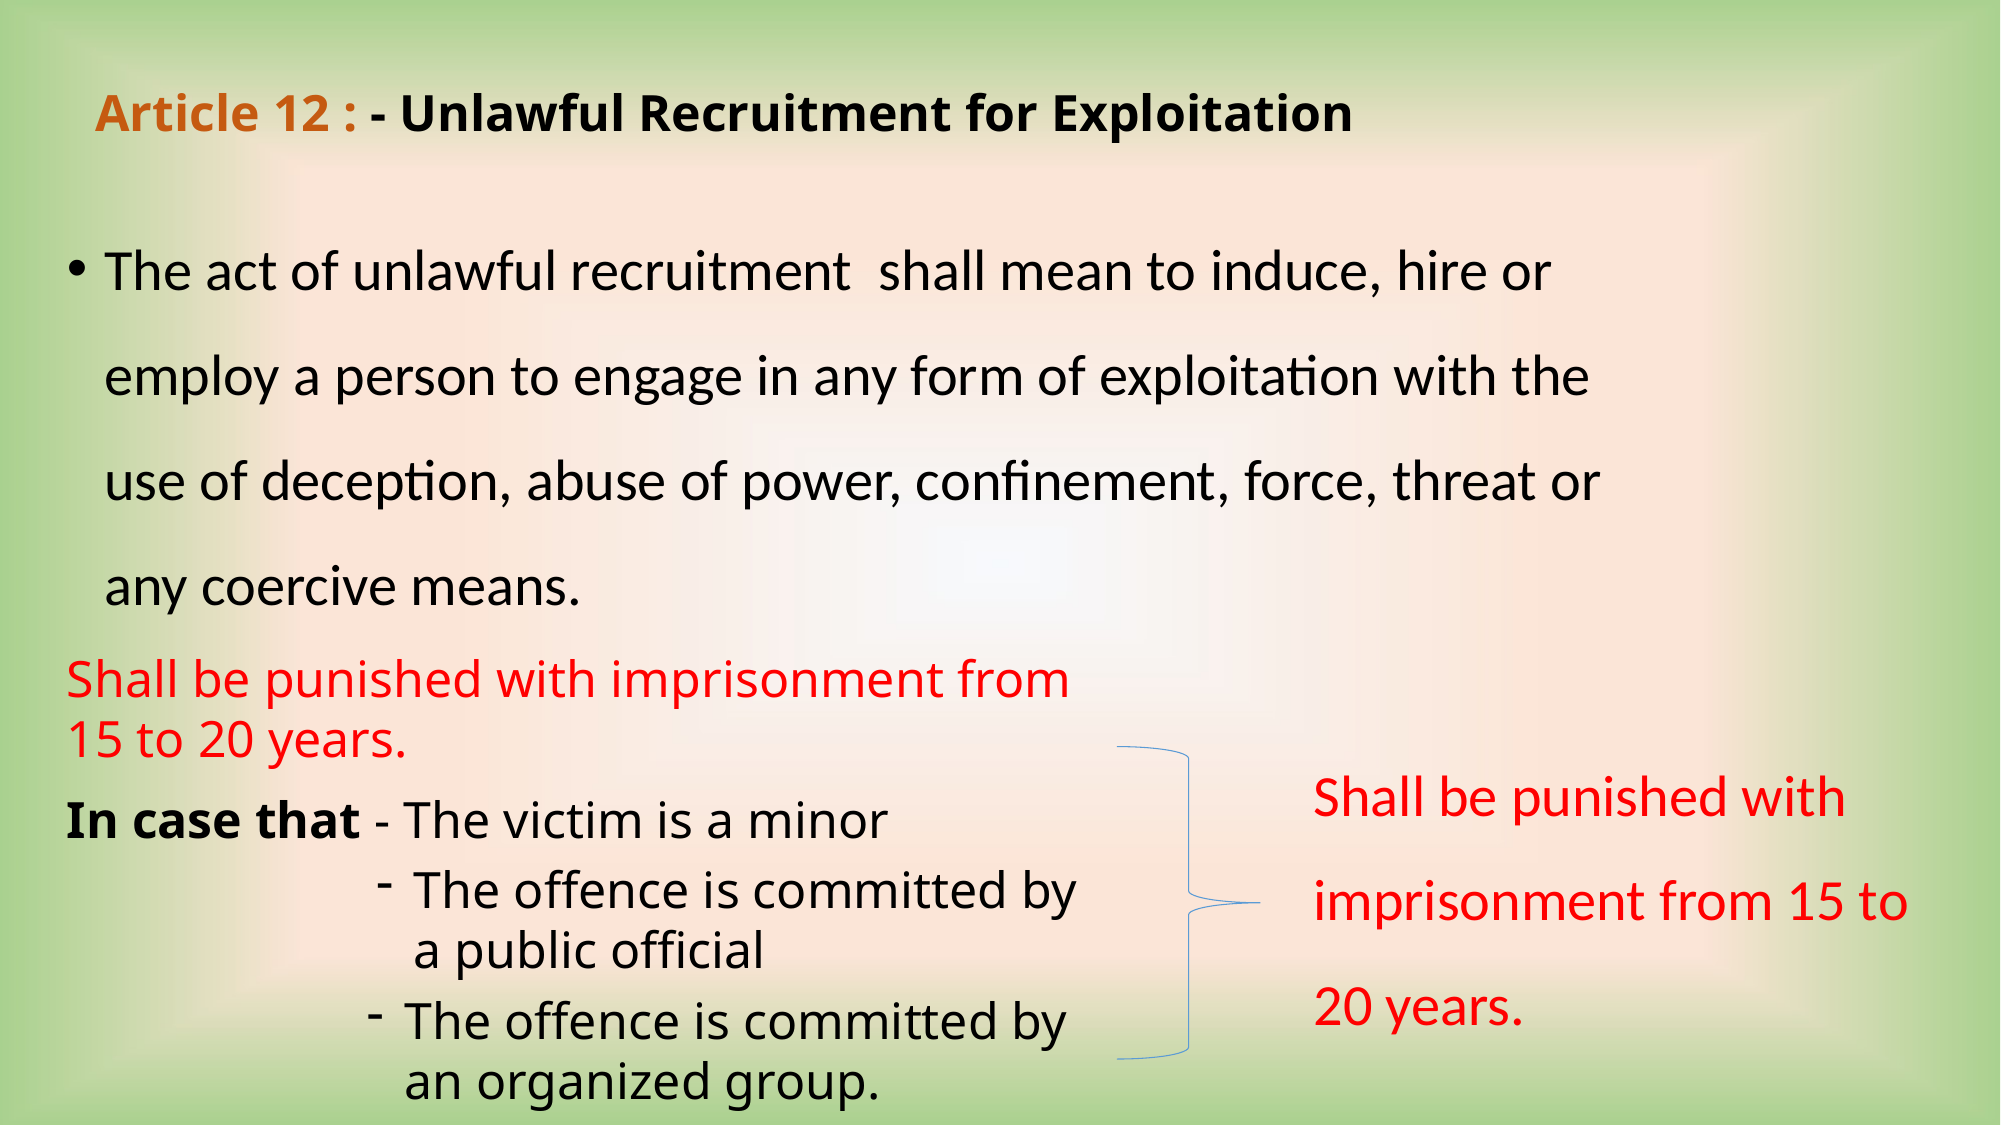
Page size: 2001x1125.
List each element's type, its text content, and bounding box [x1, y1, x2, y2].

text_box Shall be punished with imprisonment from 15 to 20 years. In case that - The victim is a minor The offence is committed by a public official The offence is committed by an organized group. [52, 640, 1131, 1033]
picture [0, 0, 2001, 1125]
text_box The act of unlawful recruitment shall mean to induce, hire or employ a person to engage in any form of exploitation with the use of deception, abuse of power, confinement, force, threat or any coercive means. [52, 190, 1694, 473]
text_box [1116, 746, 1261, 1060]
text_box Shall be punished with imprisonment from 15 to 20 years. [1298, 727, 1948, 1033]
list Article 12 : - Unlawful Recruitment for Exploitation [80, 43, 1806, 168]
